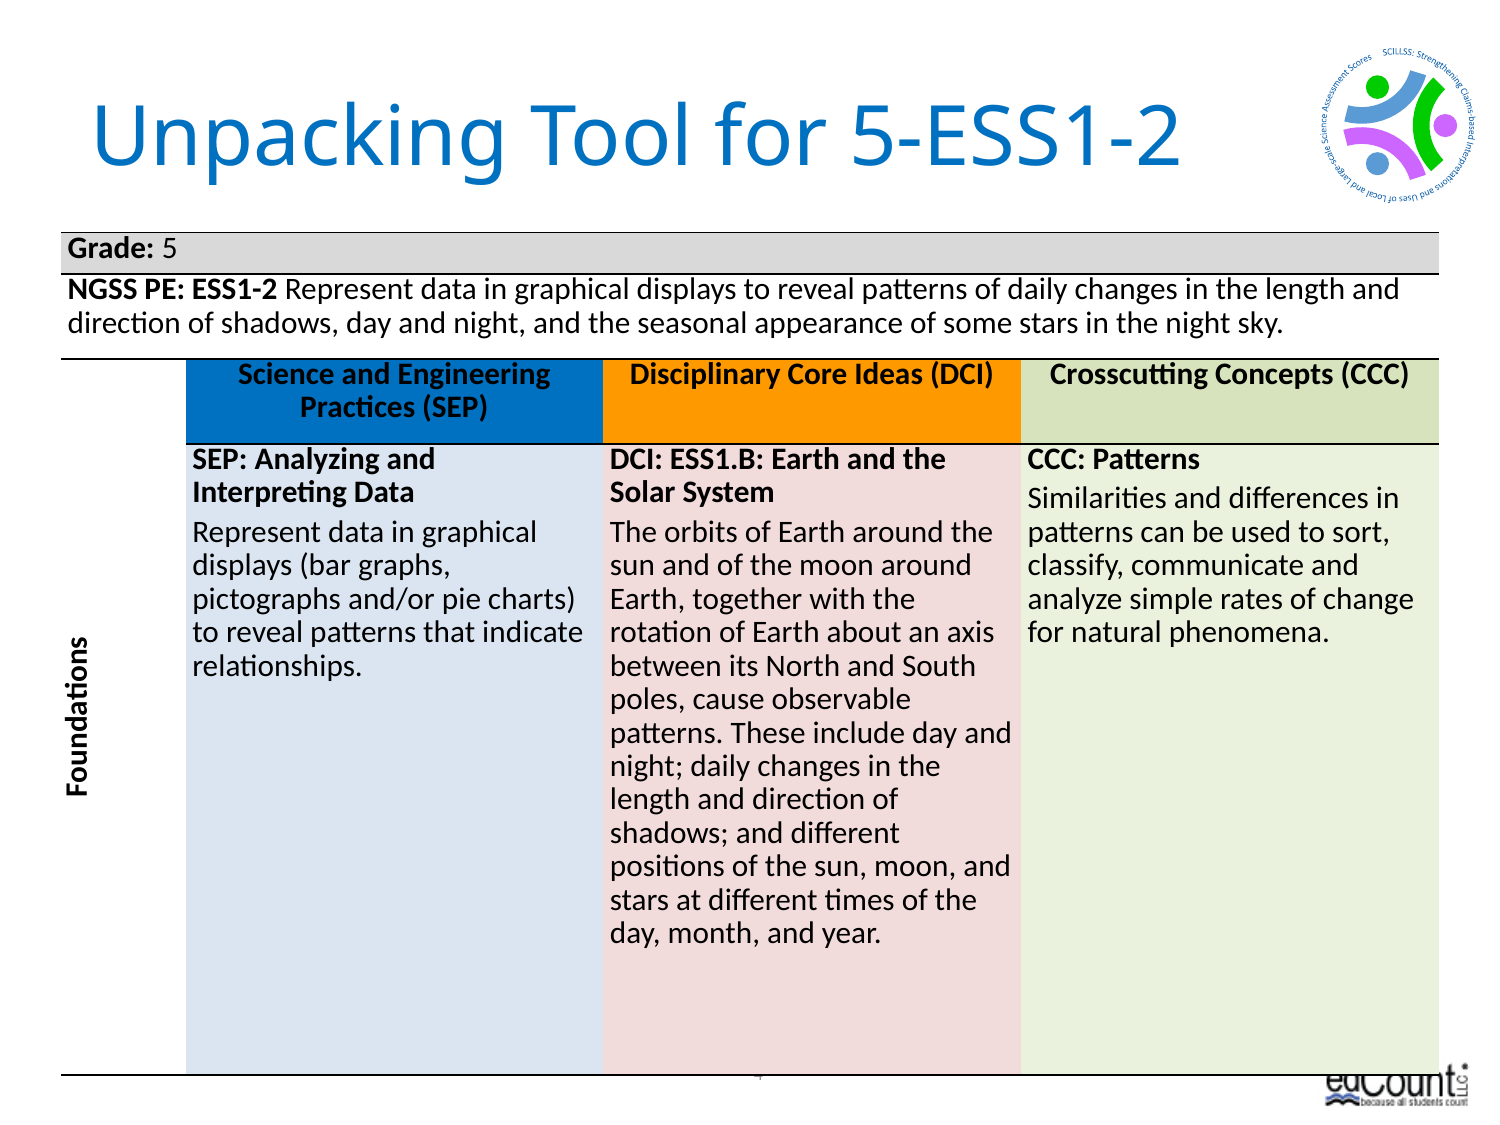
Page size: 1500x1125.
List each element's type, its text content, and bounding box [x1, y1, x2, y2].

table_cell DCI: ESS1.B: Earth and the Solar System The orbits of Earth around the sun and of the moon around Earth, together with the rotation of Earth about an axis between its North and South poles, cause observable patterns. These include day and night; daily changes in the length and direction of shadows; and different positions of the sun, moon, and stars at different times of the day, month, and year. [603, 445, 1021, 1074]
table_header Grade: 5 [61, 233, 603, 273]
table_cell CCC: Patterns Similarities and differences in patterns can be used to sort, classify, communicate and analyze simple rates of change for natural phenomena. [1021, 445, 1439, 1074]
table_cell Science and Engineering Practices (SEP) [186, 360, 603, 443]
title Unpacking Tool for 5-ESS1-2 [75, 45, 1425, 232]
table_cell Crosscutting Concepts (CCC) [1021, 360, 1439, 443]
picture [1305, 1057, 1478, 1108]
table_cell Foundations [61, 360, 186, 1074]
table_cell NGSS PE: ESS1-2 Represent data in graphical displays to reveal patterns of daily changes in the length and direction of shadows, day and night, and the seasonal appearance of some stars in the night sky. [61, 275, 1439, 358]
table_cell Disciplinary Core Ideas (DCI) [603, 360, 1021, 443]
table_header [1021, 233, 1439, 273]
table_header [603, 233, 1021, 273]
table_cell SEP: Analyzing and Interpreting Data Represent data in graphical displays (bar graphs, pictographs and/or pie charts) to reveal patterns that indicate relationships. [186, 445, 603, 1074]
